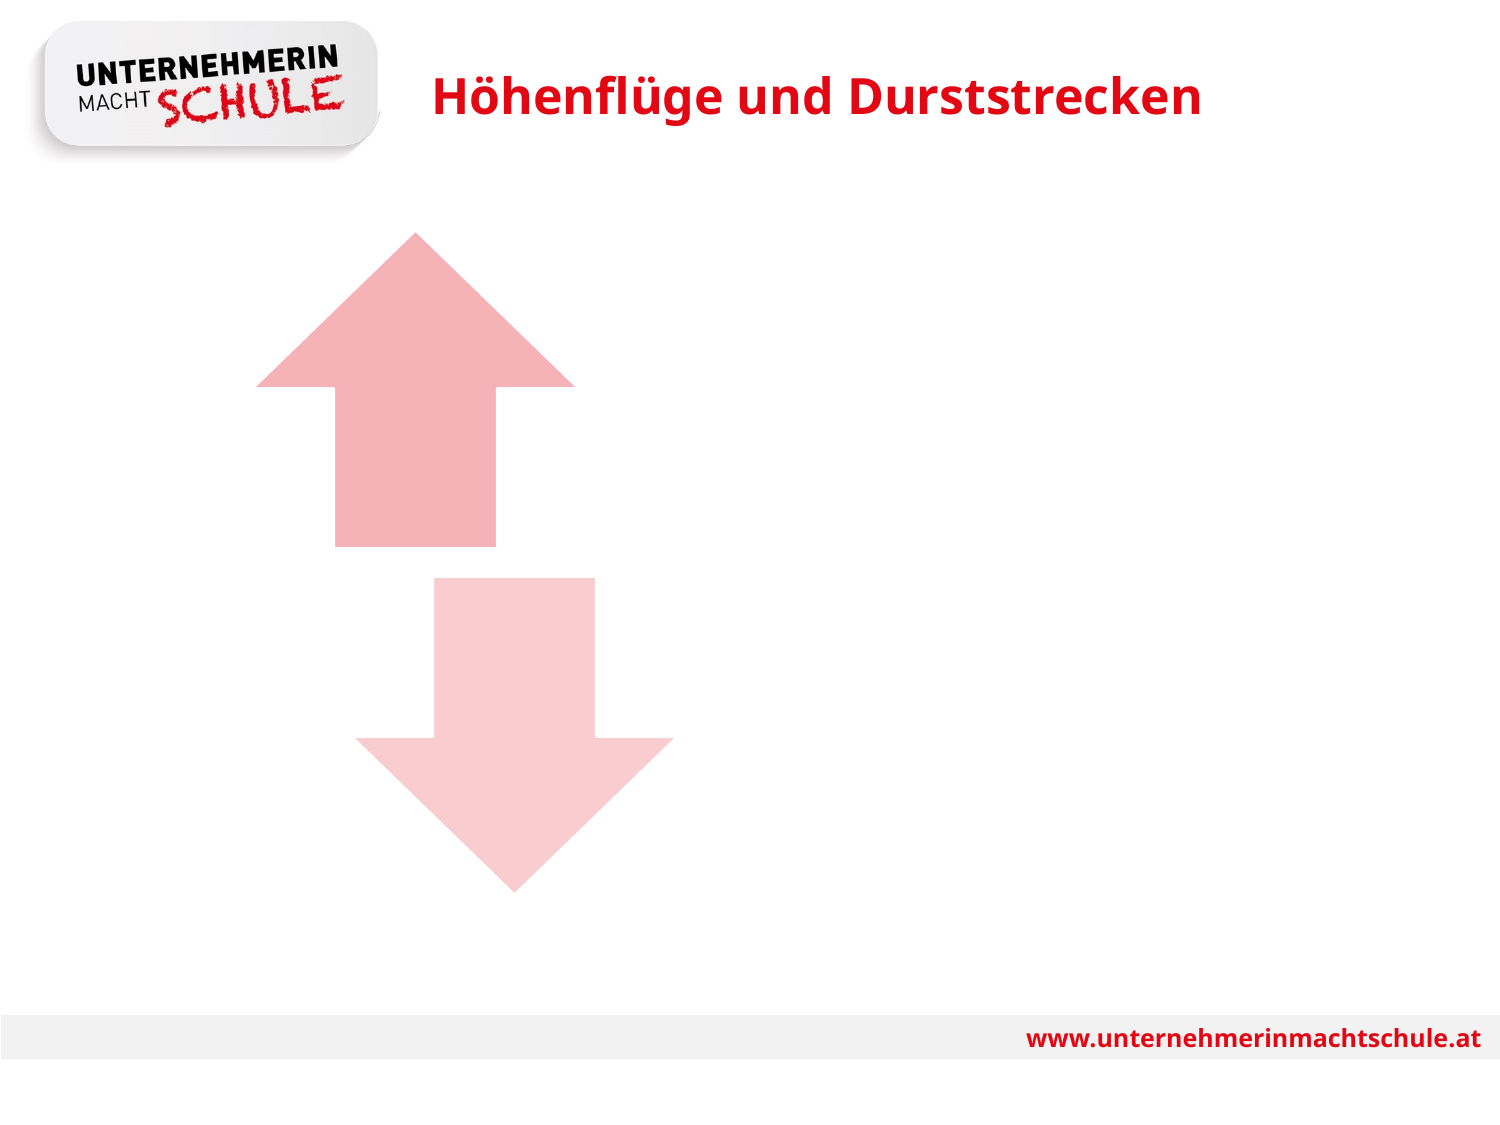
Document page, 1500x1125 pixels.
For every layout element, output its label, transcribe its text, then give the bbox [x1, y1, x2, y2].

text_box Höhenflüge und Durststrecken [416, 56, 1420, 132]
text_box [249, 228, 1251, 897]
picture [0, 0, 1500, 177]
